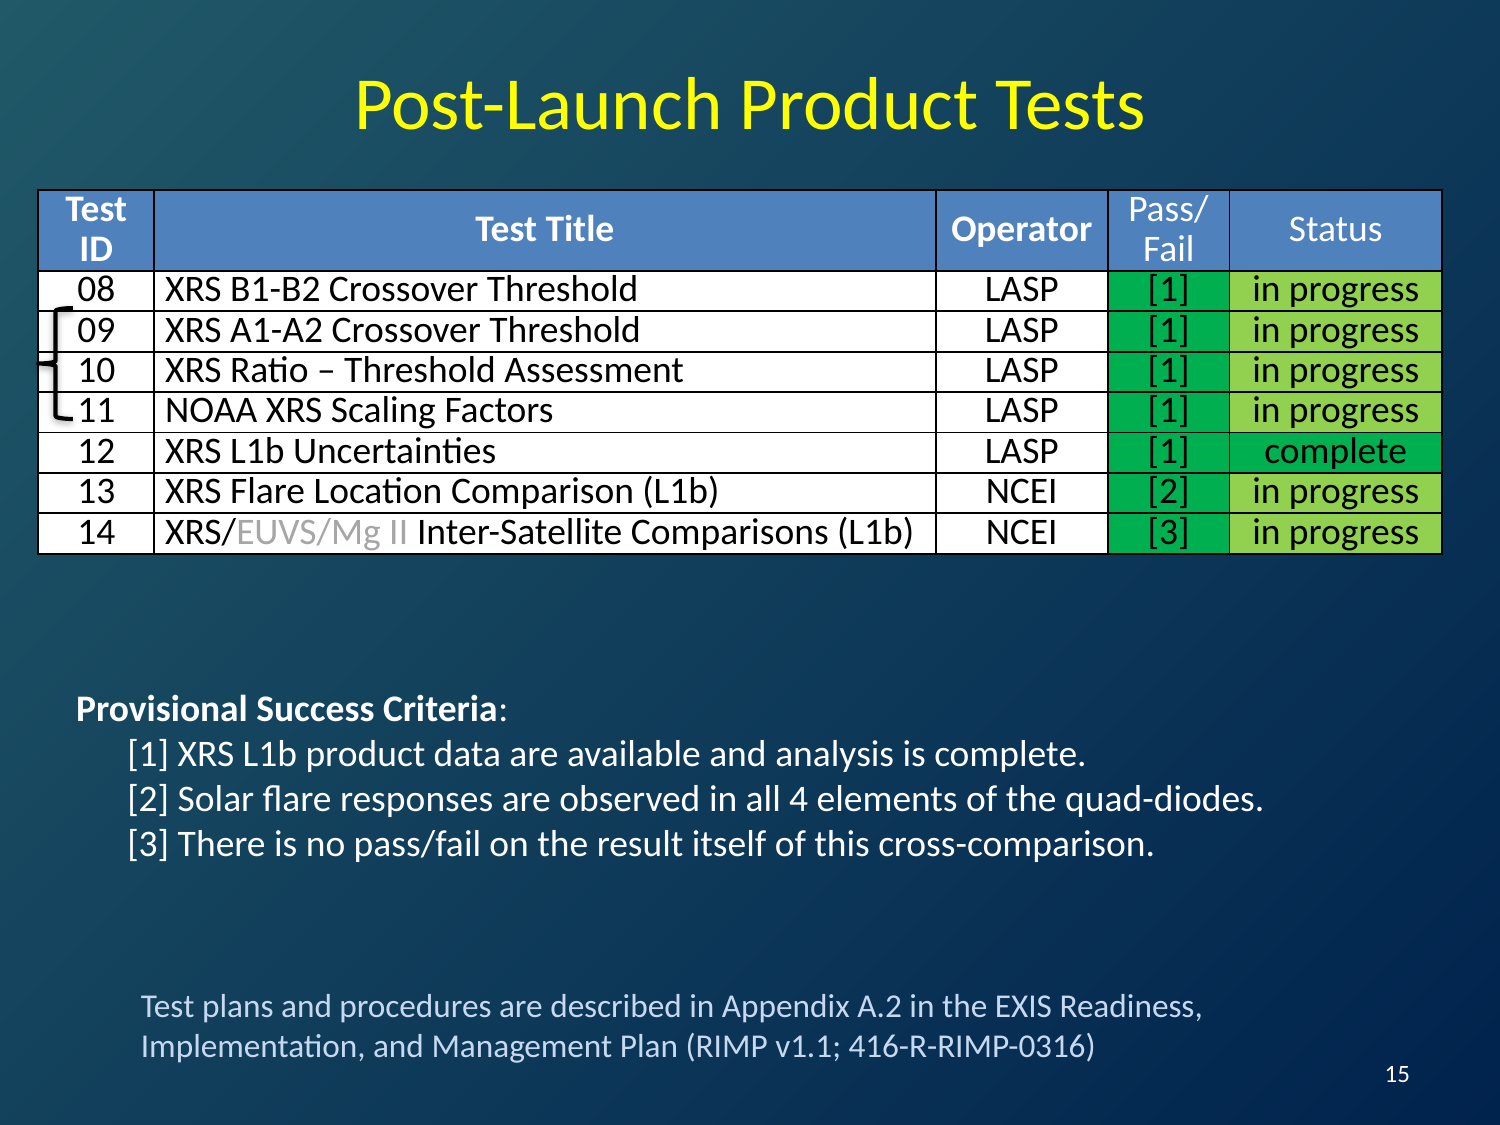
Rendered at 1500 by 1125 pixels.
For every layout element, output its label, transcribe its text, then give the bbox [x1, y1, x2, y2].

text_box Post-Launch Product Tests [74, 14, 1425, 185]
table_cell XRS L1b Uncertainties [155, 433, 935, 472]
table_cell in progress [1230, 353, 1441, 391]
table_cell XRS Ratio – Threshold Assessment [155, 353, 935, 391]
table_cell [1] [1109, 393, 1229, 432]
table_header Status [1230, 191, 1441, 270]
table_cell 14 [39, 514, 153, 553]
table_cell XRS/EUVS/Mg II Inter-Satellite Comparisons (L1b) [155, 514, 935, 553]
table_cell in progress [1230, 393, 1441, 432]
table_cell [1] [1109, 433, 1229, 472]
table_cell 11 [39, 393, 153, 432]
text_box [36, 305, 73, 422]
table_cell NOAA XRS Scaling Factors [155, 393, 935, 432]
table_cell in progress [1230, 312, 1441, 351]
table_cell [3] [1109, 514, 1229, 553]
table_cell [1] [1109, 312, 1229, 351]
table_cell 09 [39, 312, 49, 351]
table_cell 09 [77, 312, 153, 351]
table_cell 13 [39, 474, 153, 512]
table_cell 10 [77, 353, 153, 391]
table_cell LASP [937, 393, 1107, 432]
table_cell LASP [937, 433, 1107, 472]
table_cell LASP [937, 353, 1107, 391]
table_header Test Title [155, 191, 935, 270]
text_box Test plans and procedures are described in Appendix A.2 in the EXIS Readiness, Implementation, and Management Plan (RIMP v1.1; 416-R-RIMP-0316) [126, 976, 1338, 1072]
slide_number 15 [1074, 1042, 1425, 1103]
table_cell in progress [1230, 474, 1441, 512]
table_cell NCEI [937, 514, 1107, 553]
table_cell LASP [937, 272, 1107, 310]
table_cell [1] [1109, 272, 1229, 310]
table_cell 08 [39, 272, 153, 310]
table_header Pass/ Fail [1109, 191, 1229, 270]
table_cell in progress [1230, 272, 1441, 310]
table_cell LASP [937, 312, 1107, 351]
table_cell [2] [1109, 474, 1229, 512]
table_cell [1] [1109, 353, 1229, 391]
table_cell 10 [39, 373, 48, 391]
table_cell in progress [1230, 514, 1441, 553]
table_cell 10 [39, 353, 48, 359]
table_header Test ID [39, 191, 153, 270]
table_header Operator [937, 191, 1107, 270]
table_cell XRS A1-A2 Crossover Threshold [155, 312, 935, 351]
text_box Provisional Success Criteria: [1] XRS L1b product data are available and analysis is complete. [2] Solar flare responses are observed in all 4 elements of the quad-diodes. [3] There is no pass/fail on the result itself of this cross-comparison. [61, 676, 1412, 871]
table_cell complete [1230, 433, 1441, 472]
table_cell XRS B1-B2 Crossover Threshold [155, 272, 935, 310]
table_cell XRS Flare Location Comparison (L1b) [155, 474, 935, 512]
table_cell NCEI [937, 474, 1107, 512]
table_cell 12 [39, 433, 153, 472]
